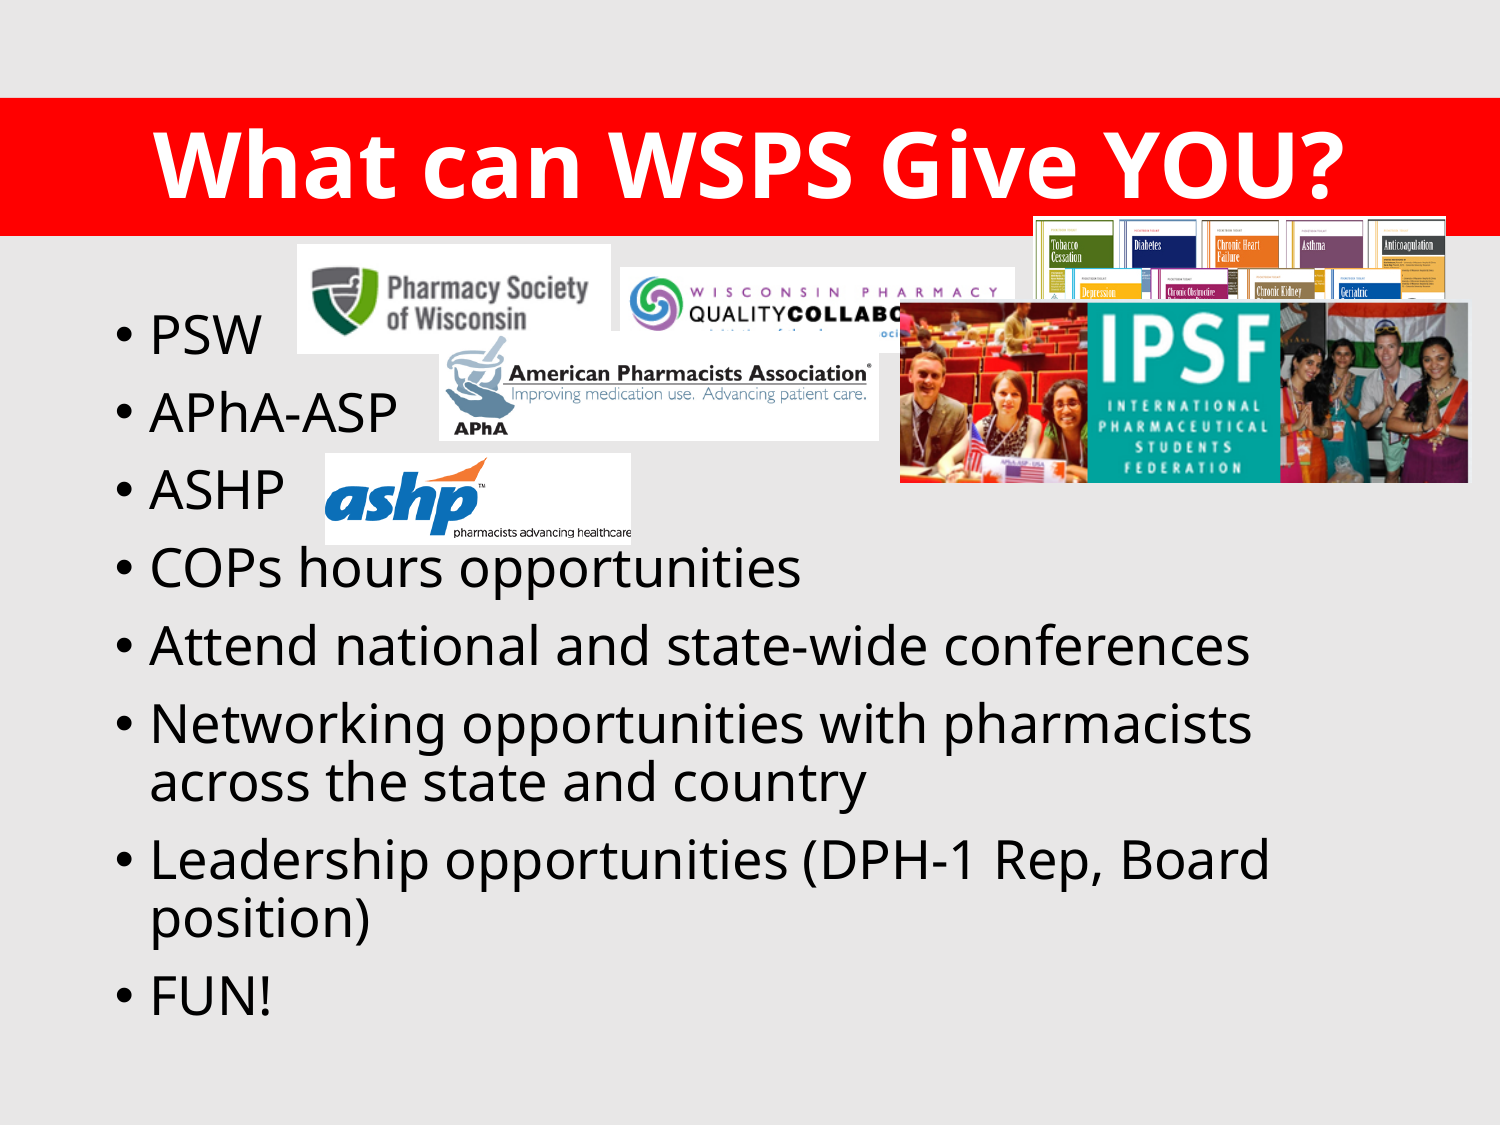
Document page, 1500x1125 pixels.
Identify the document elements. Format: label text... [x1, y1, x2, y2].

text_box [0, 97, 103, 237]
title What can WSPS Give YOU? [103, 59, 1397, 278]
picture [297, 216, 1472, 483]
list PSW APhA-ASP ASHP COPs hours opportunities Attend national and state-wide conferences Networking opportunities with pharmacists across the state and country Leadership opportunities (DPH-1 Rep, Board position) FUN! [99, 299, 1394, 1036]
picture [325, 453, 631, 545]
text_box [1397, 97, 1500, 237]
